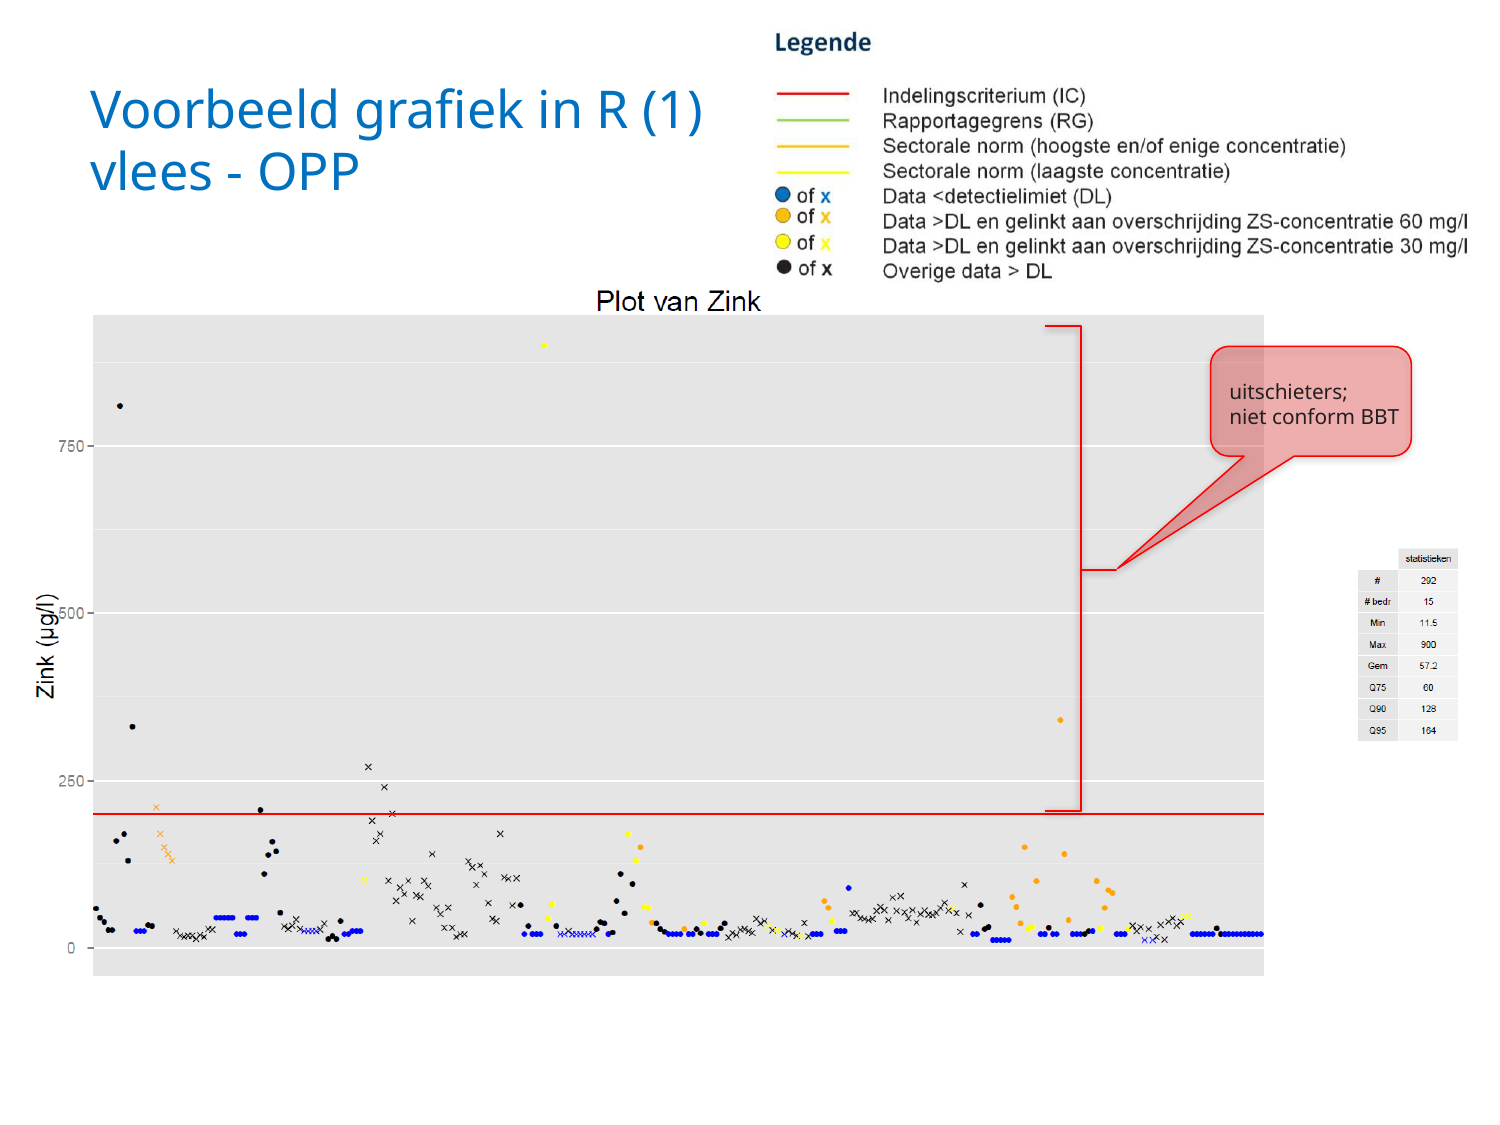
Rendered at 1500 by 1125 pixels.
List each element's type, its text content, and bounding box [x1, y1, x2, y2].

picture [25, 18, 1481, 977]
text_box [1210, 346, 1416, 457]
title Voorbeeld grafiek in R (1) vlees - OPP [75, 45, 768, 233]
